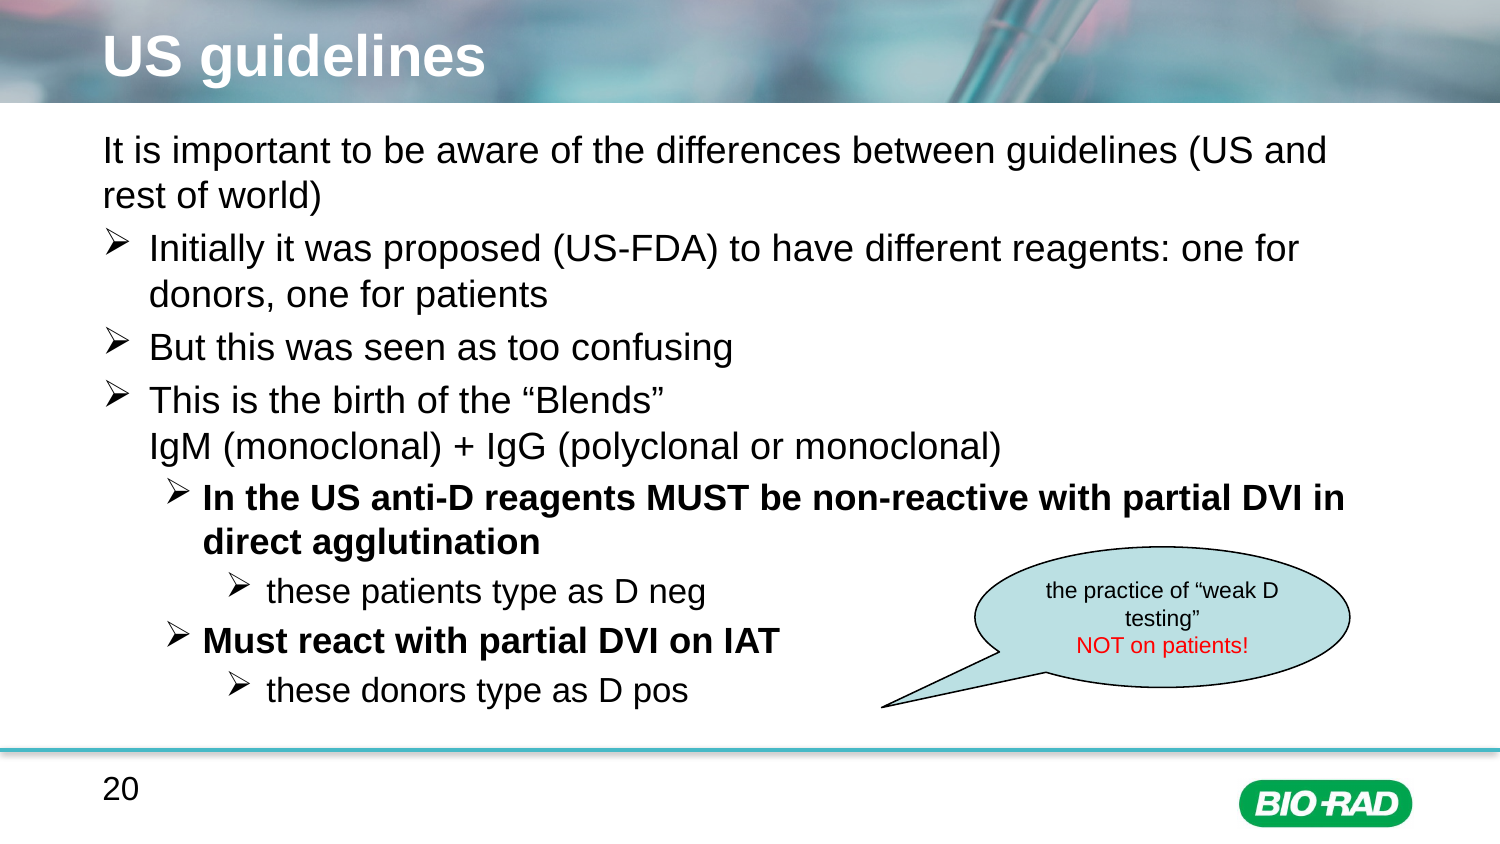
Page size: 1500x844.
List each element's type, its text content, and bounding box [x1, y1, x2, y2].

picture [1237, 778, 1414, 829]
title US guidelines [87, 18, 1500, 89]
list It is important to be aware of the differences between guidelines (US and rest of world) Initially it was proposed (US-FDA) to have different reagents: one for donors, one for patients But this was seen as too confusing This is the birth of the “Blends” IgM (monoclonal) + IgG (polyclonal or monoclonal) In the US anti-D reagents MUST be non-reactive with partial DVI in direct agglutination these patients type as D neg Must react with partial DVI on IAT these donors type as D pos [87, 117, 1376, 723]
text_box the practice of “weak D testing” NOT on patients! [881, 546, 1350, 708]
